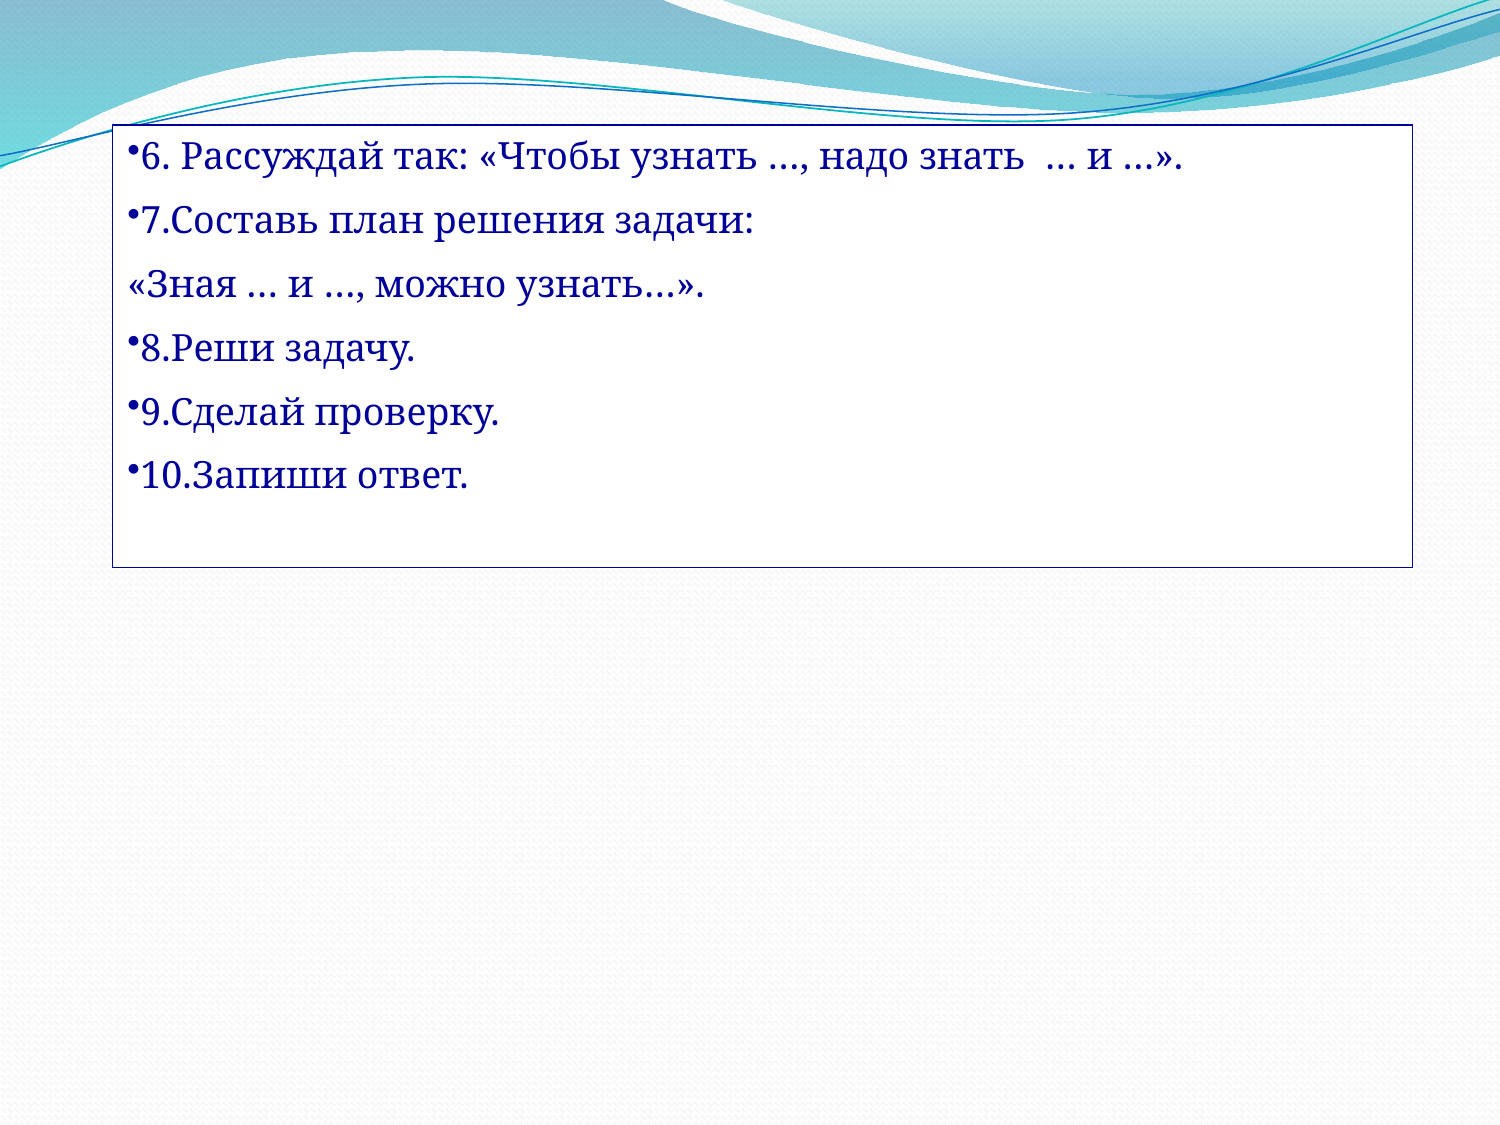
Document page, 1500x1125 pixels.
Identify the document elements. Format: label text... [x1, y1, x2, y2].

text_box 6. Рассуждай так: «Чтобы узнать …, надо знать … и …». 7.Составь план решения задачи: «Зная … и …, можно узнать…». 8.Реши задачу. 9.Сделай проверку. 10.Запиши ответ. [112, 124, 1413, 568]
